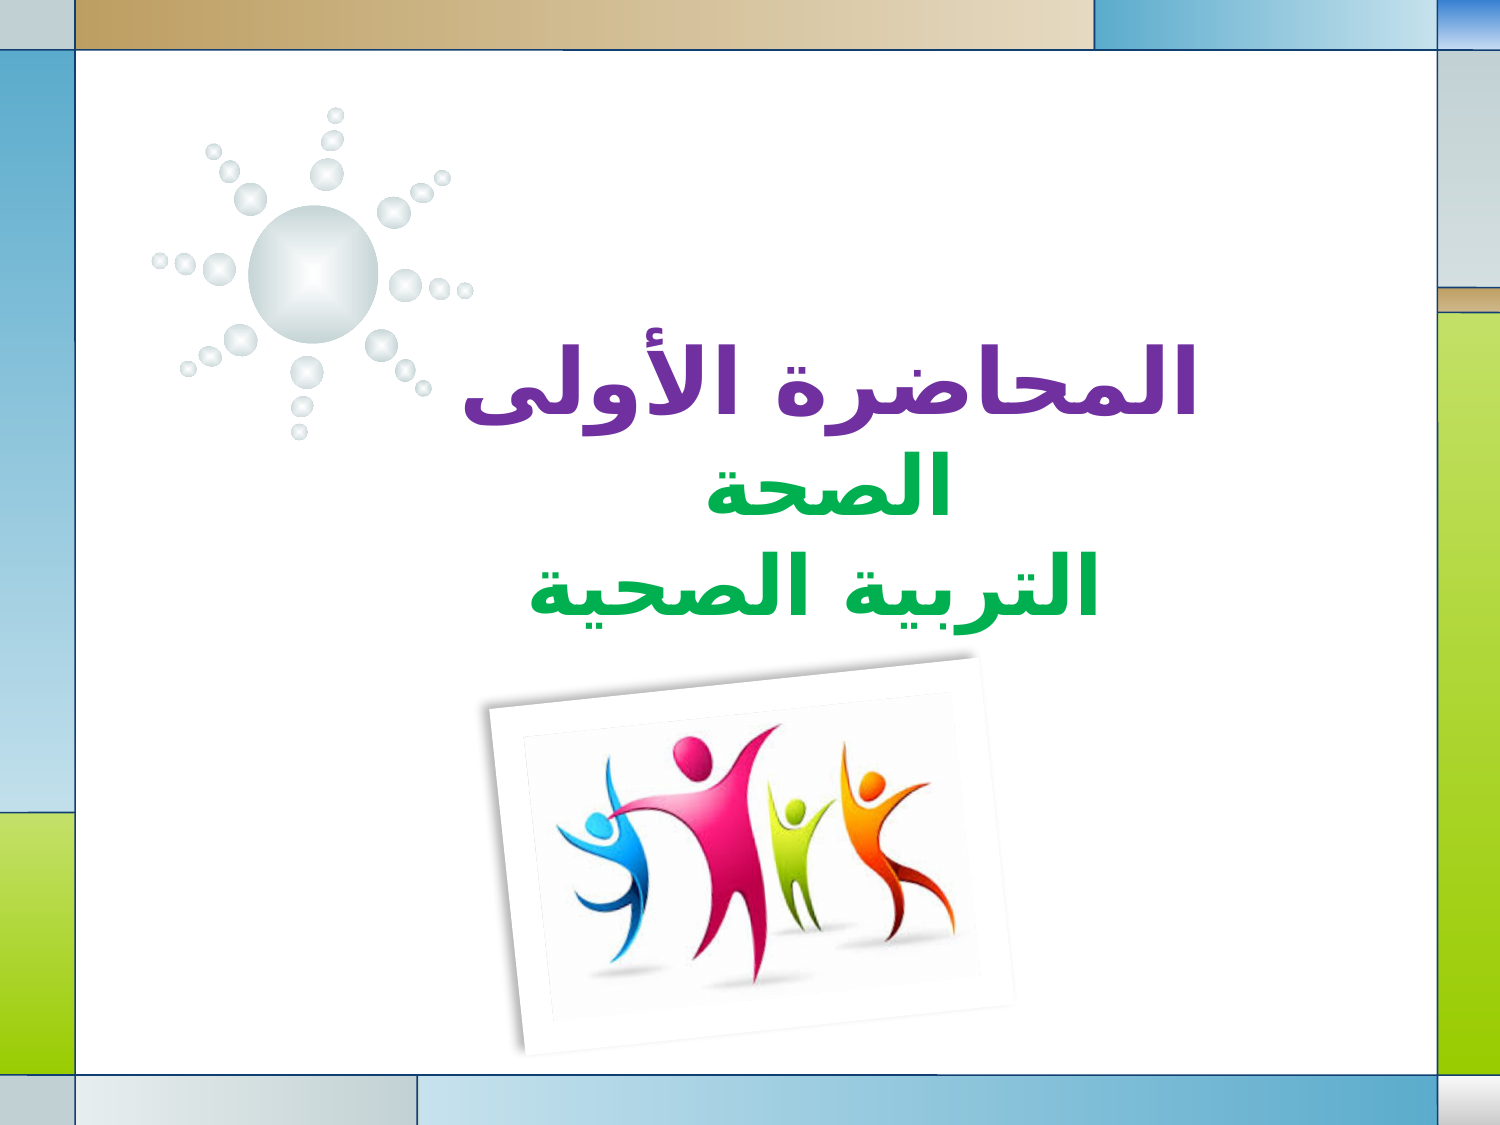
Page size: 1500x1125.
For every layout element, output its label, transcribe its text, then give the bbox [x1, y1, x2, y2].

picture [524, 693, 980, 1020]
title المحاضرة الأولى الصحة التربية الصحية [135, 337, 1495, 617]
